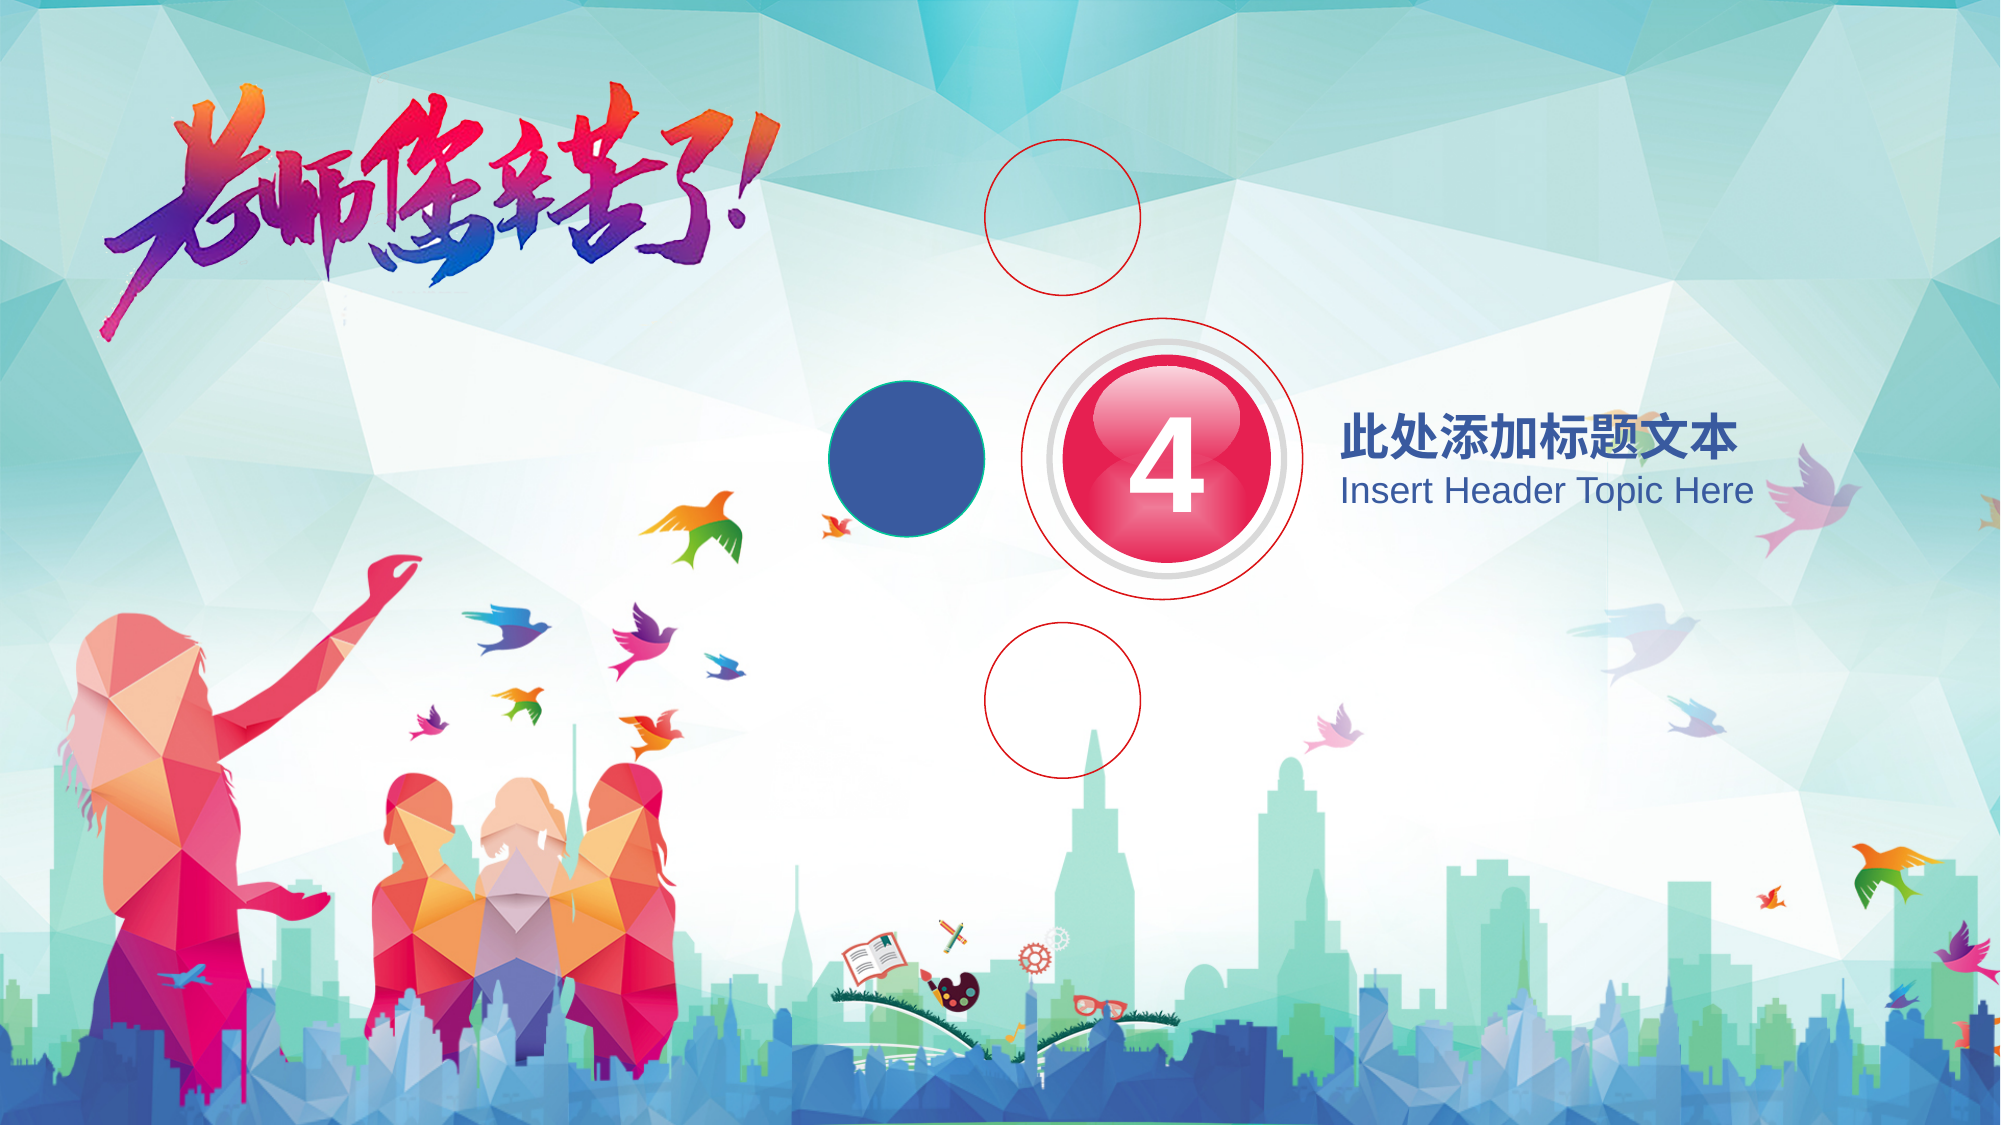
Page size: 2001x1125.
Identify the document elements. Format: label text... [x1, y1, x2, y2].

text_box [1285, 388, 1304, 530]
text_box 此处添加标题文本 Insert Header Topic Here [1339, 398, 1903, 519]
picture [0, 0, 2001, 1125]
text_box [1083, 577, 1241, 601]
text_box [827, 380, 986, 538]
text_box [1020, 373, 1049, 545]
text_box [1049, 341, 1285, 577]
text_box [983, 138, 1142, 297]
text_box [983, 621, 1142, 780]
text_box [1083, 317, 1241, 341]
